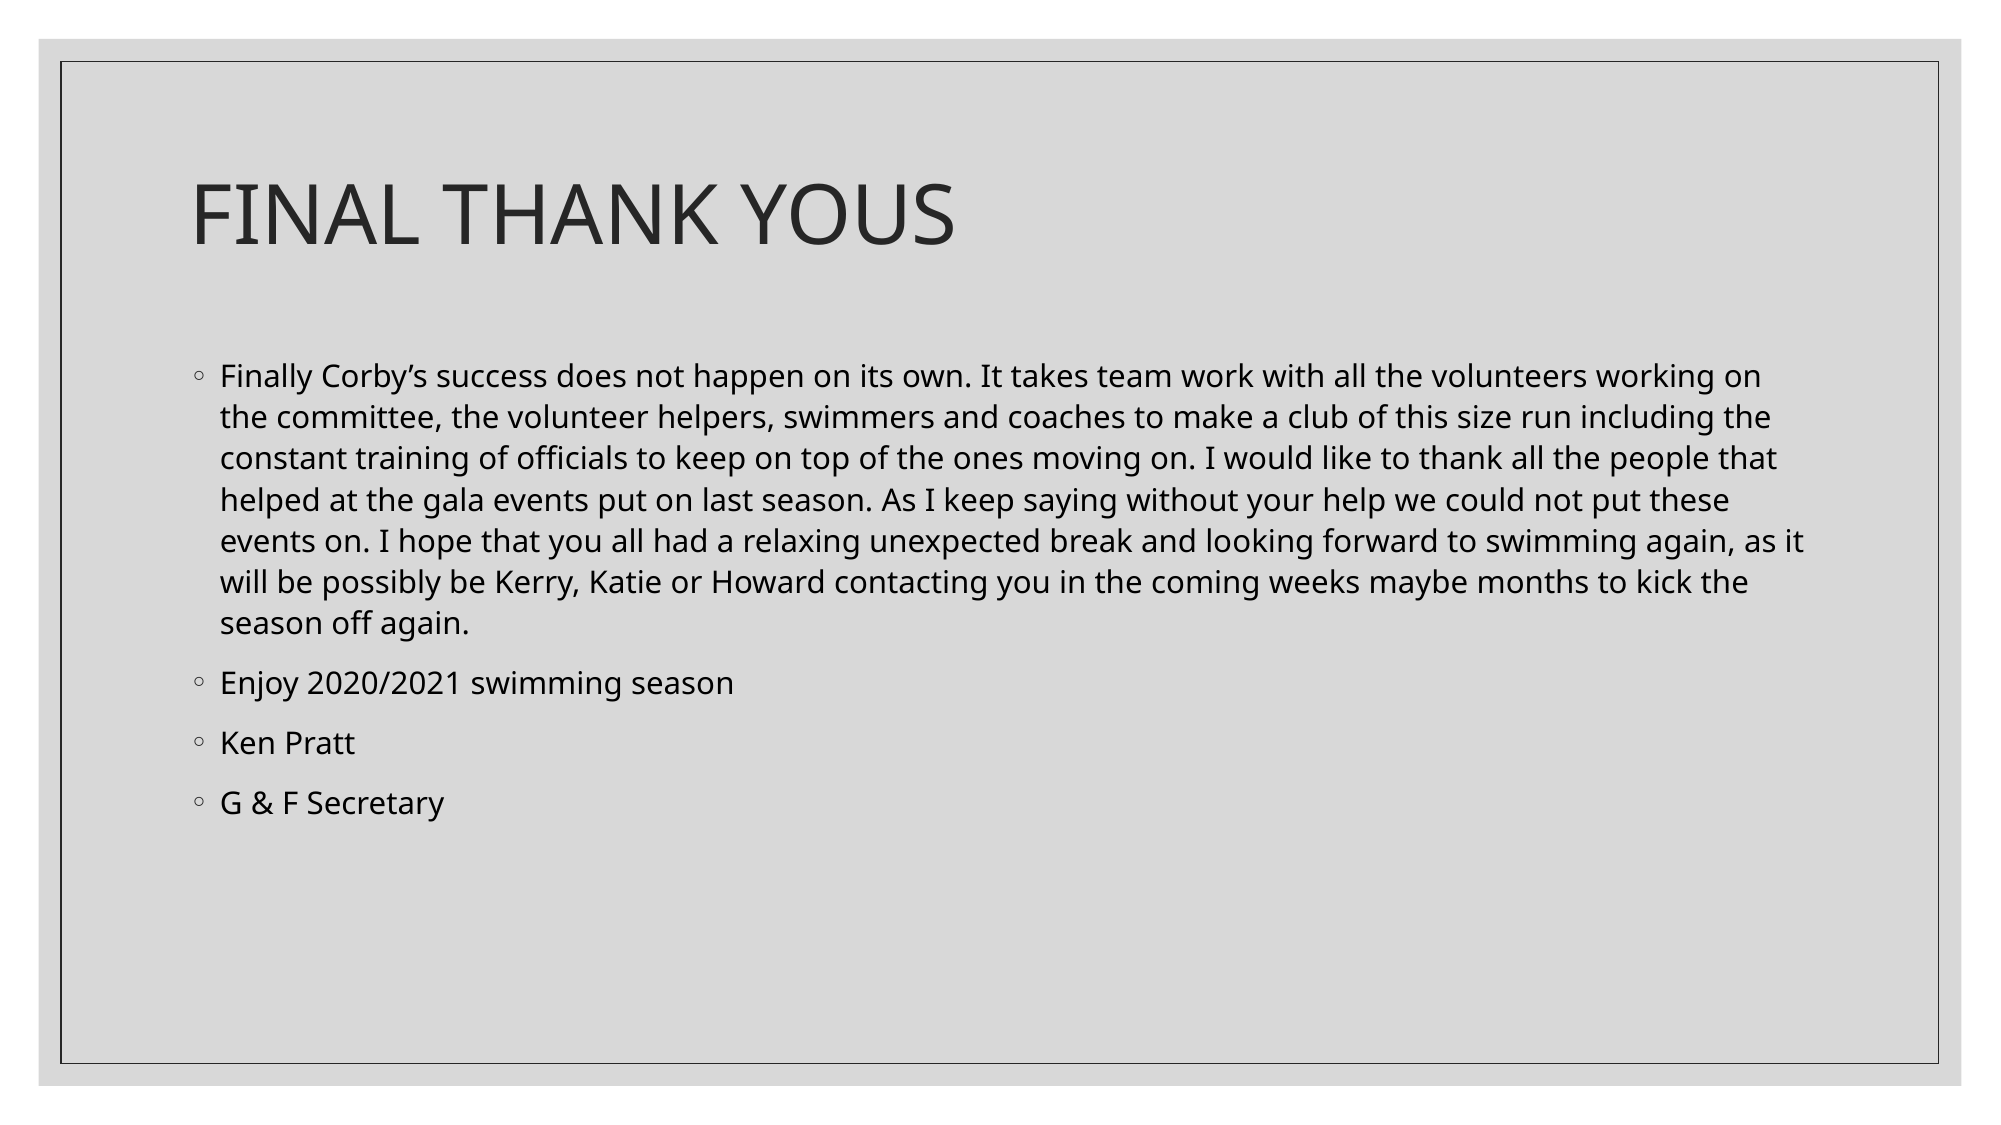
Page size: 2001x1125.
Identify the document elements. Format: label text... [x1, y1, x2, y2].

title FINAL THANK YOUS [174, 105, 1825, 331]
list Finally Corby’s success does not happen on its own. It takes team work with all the volunteers working on the committee, the volunteer helpers, swimmers and coaches to make a club of this size run including the constant training of officials to keep on top of the ones moving on. I would like to thank all the people that helped at the gala events put on last season. As I keep saying without your help we could not put these events on. I hope that you all had a relaxing unexpected break and looking forward to swimming again, as it will be possibly be Kerry, Katie or Howard contacting you in the coming weeks maybe months to kick the season off again. Enjoy 2020/2021 swimming season Ken Pratt G & F Secretary [174, 345, 1825, 977]
